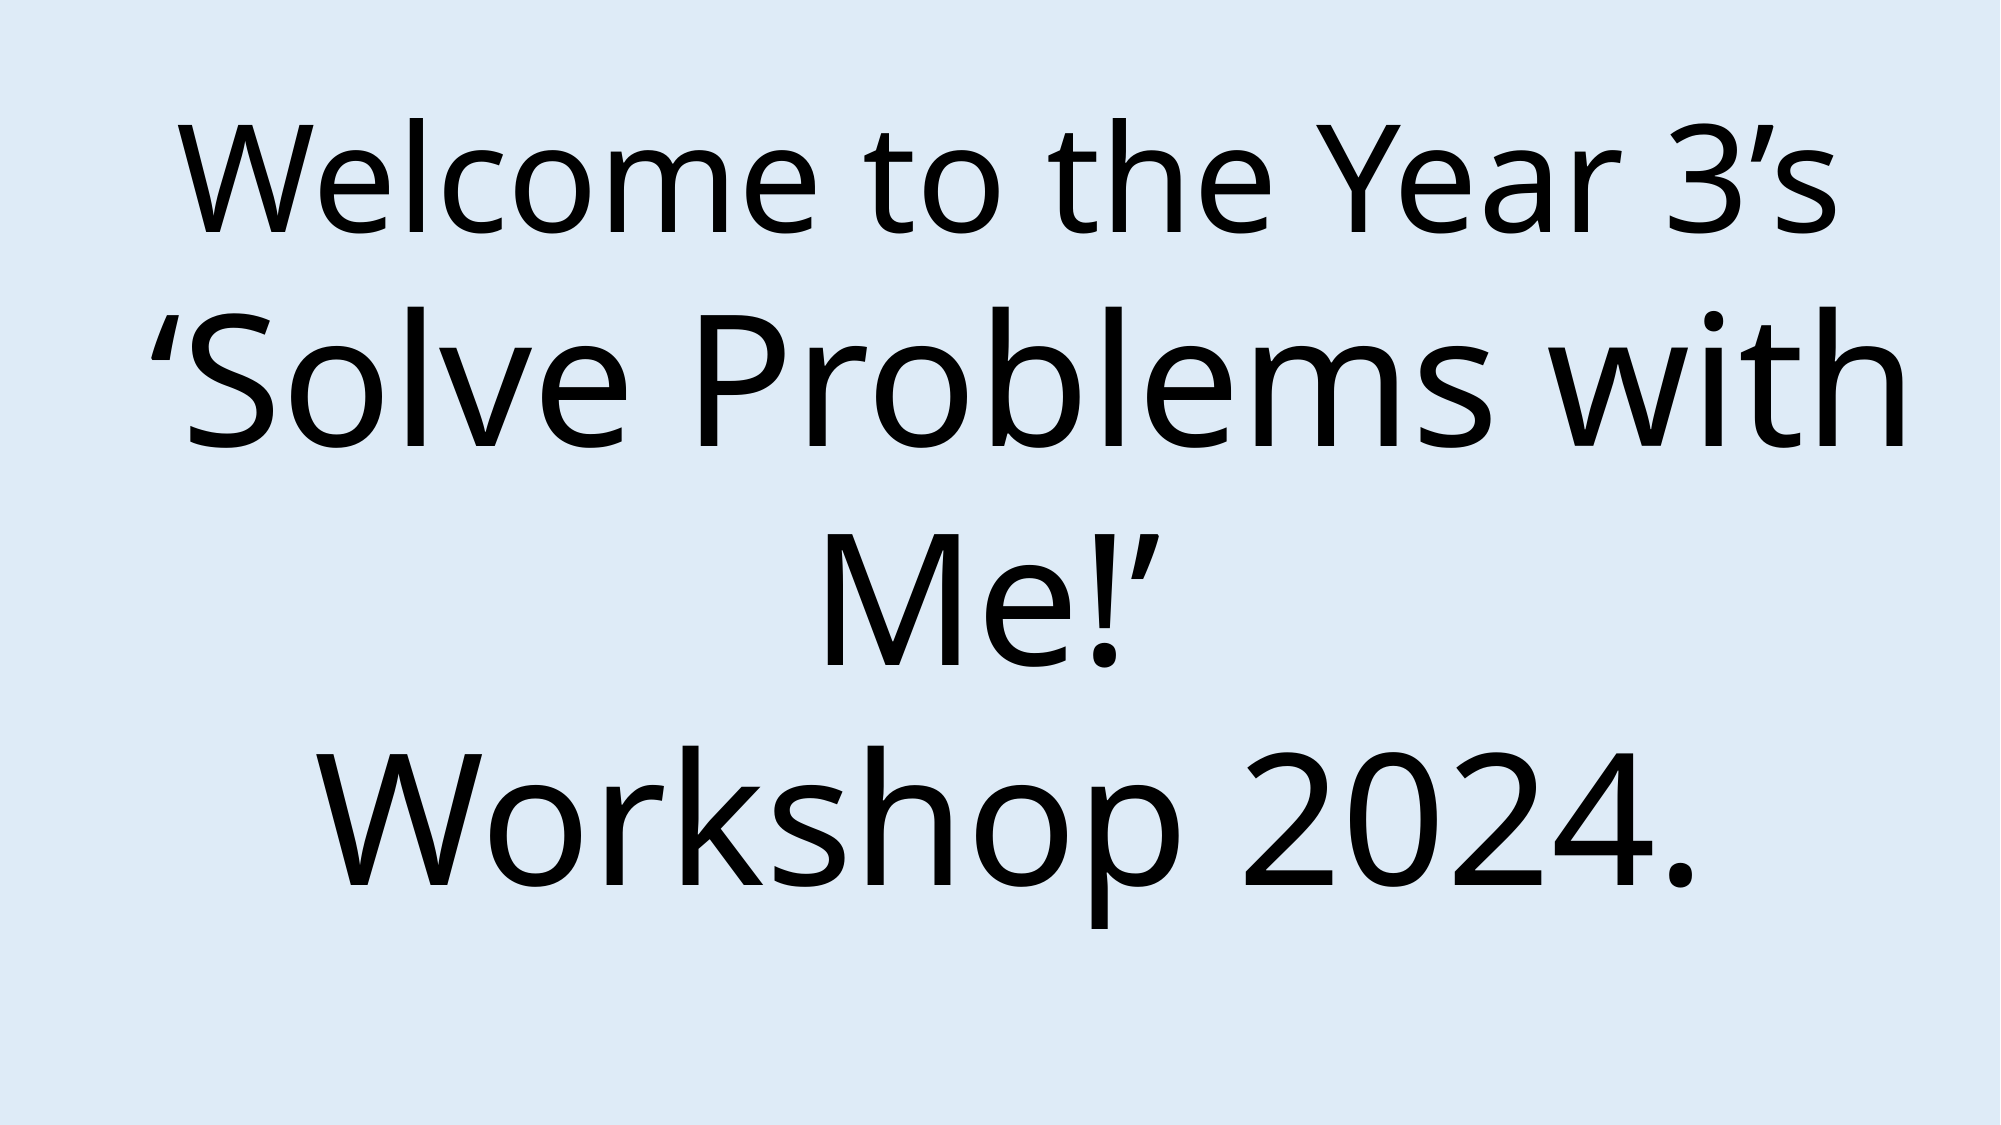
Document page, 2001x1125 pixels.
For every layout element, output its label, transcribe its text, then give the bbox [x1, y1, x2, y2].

text_box Welcome to the Year 3’s ‘Solve Problems with Me!’ Workshop 2024. [66, 75, 1953, 930]
